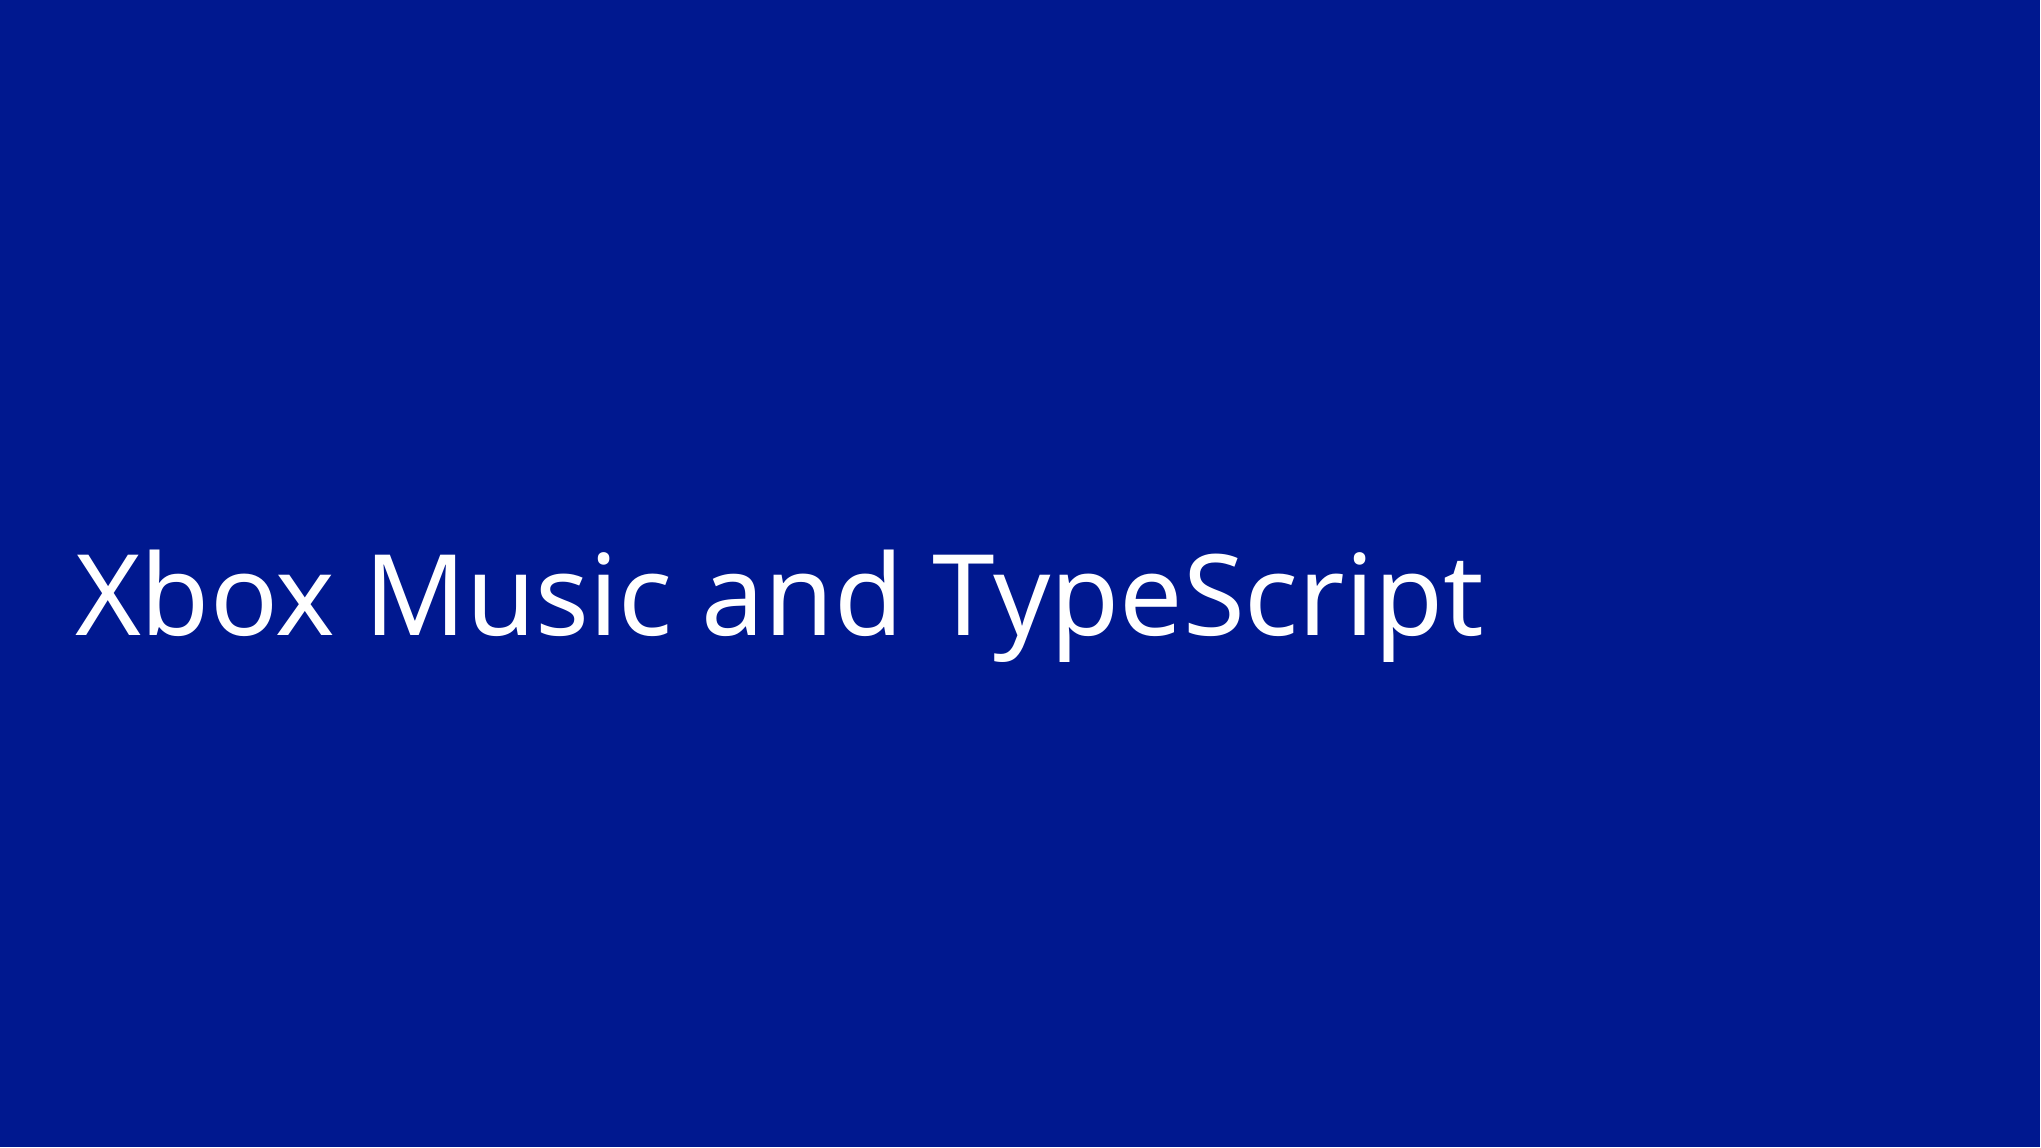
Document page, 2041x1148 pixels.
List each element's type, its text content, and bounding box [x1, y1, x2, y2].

title Xbox Music and TypeScript [45, 498, 1996, 649]
